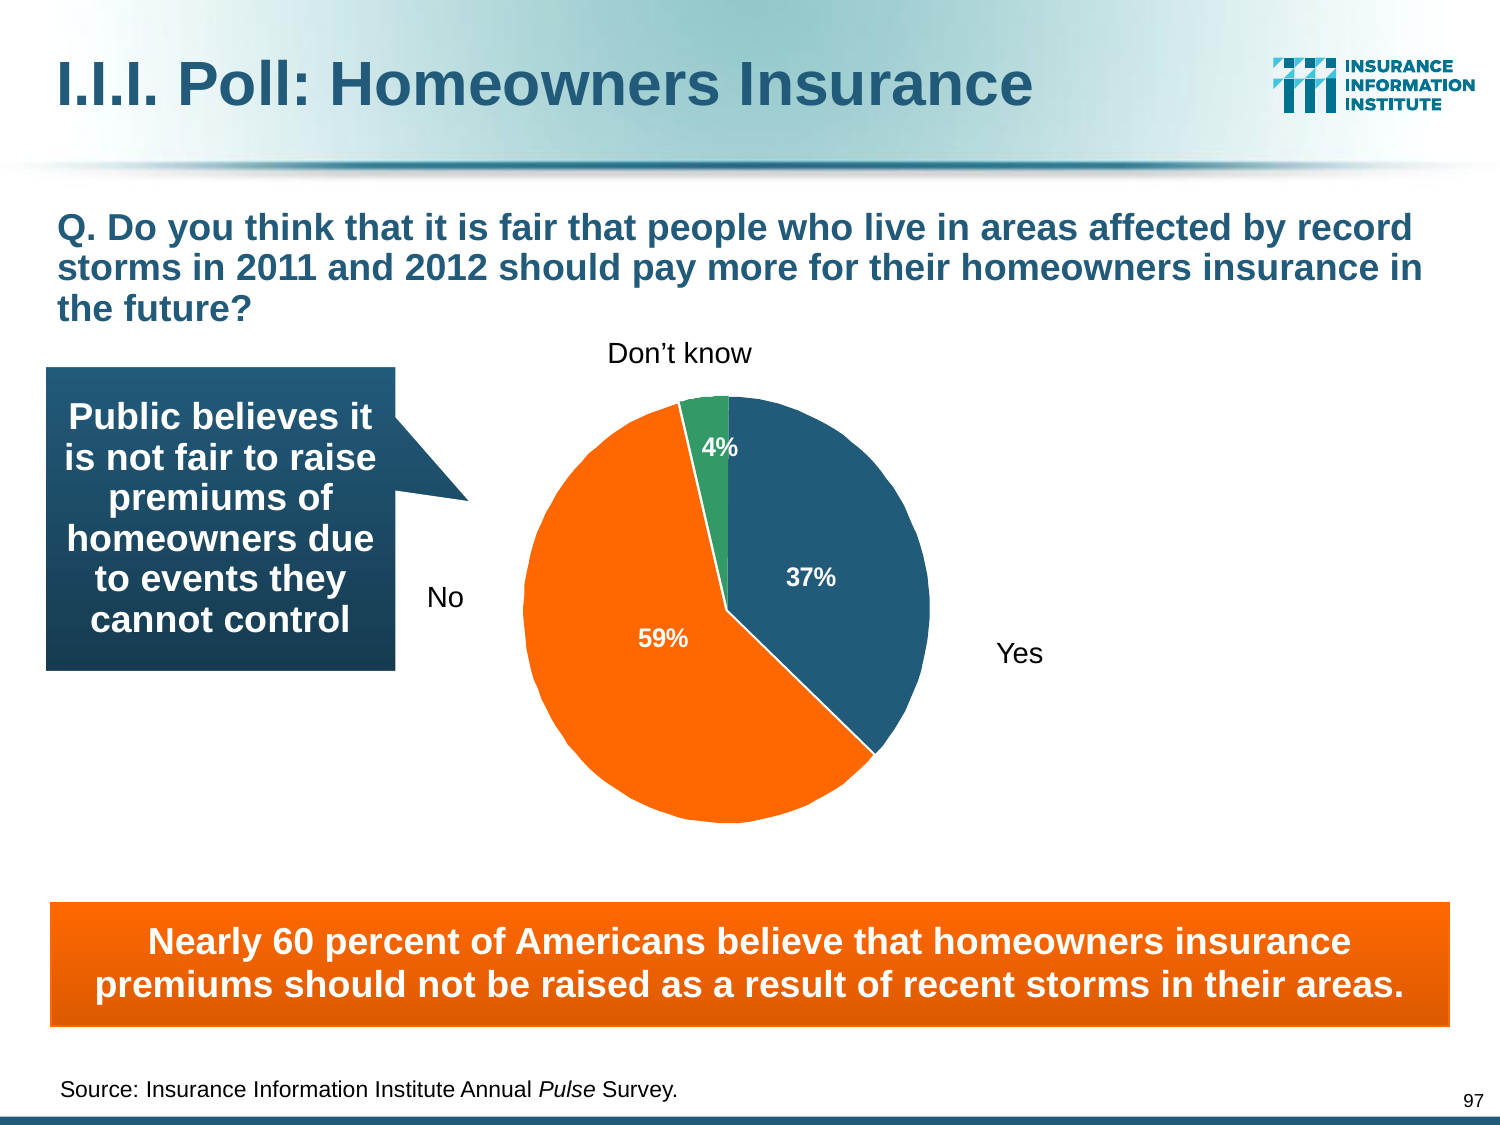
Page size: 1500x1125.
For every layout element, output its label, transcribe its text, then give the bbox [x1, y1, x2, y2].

picture [0, 0, 1500, 189]
text_box Don’t know [582, 337, 777, 370]
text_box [480, 388, 980, 836]
text_box Nearly 60 percent of Americans believe that homeowners insurance premiums should not be raised as a result of recent storms in their areas. [51, 902, 1449, 1026]
text_box No [398, 582, 474, 614]
text_box Yes [984, 638, 1088, 671]
text_box Source: Insurance Information Institute Annual Pulse Survey. [0, 1079, 1242, 1125]
slide_number 97 [1410, 1091, 1485, 1112]
title I.I.I. Poll: Homeowners Insurance [48, 14, 1264, 157]
text_box Q. Do you think that it is fair that people who live in areas affected by record storms in 2011 and 2012 should pay more for their homeowners insurance in the future? [57, 207, 1458, 330]
text_box Public believes it is not fair to raise premiums of homeowners due to events they cannot control [43, 364, 474, 674]
